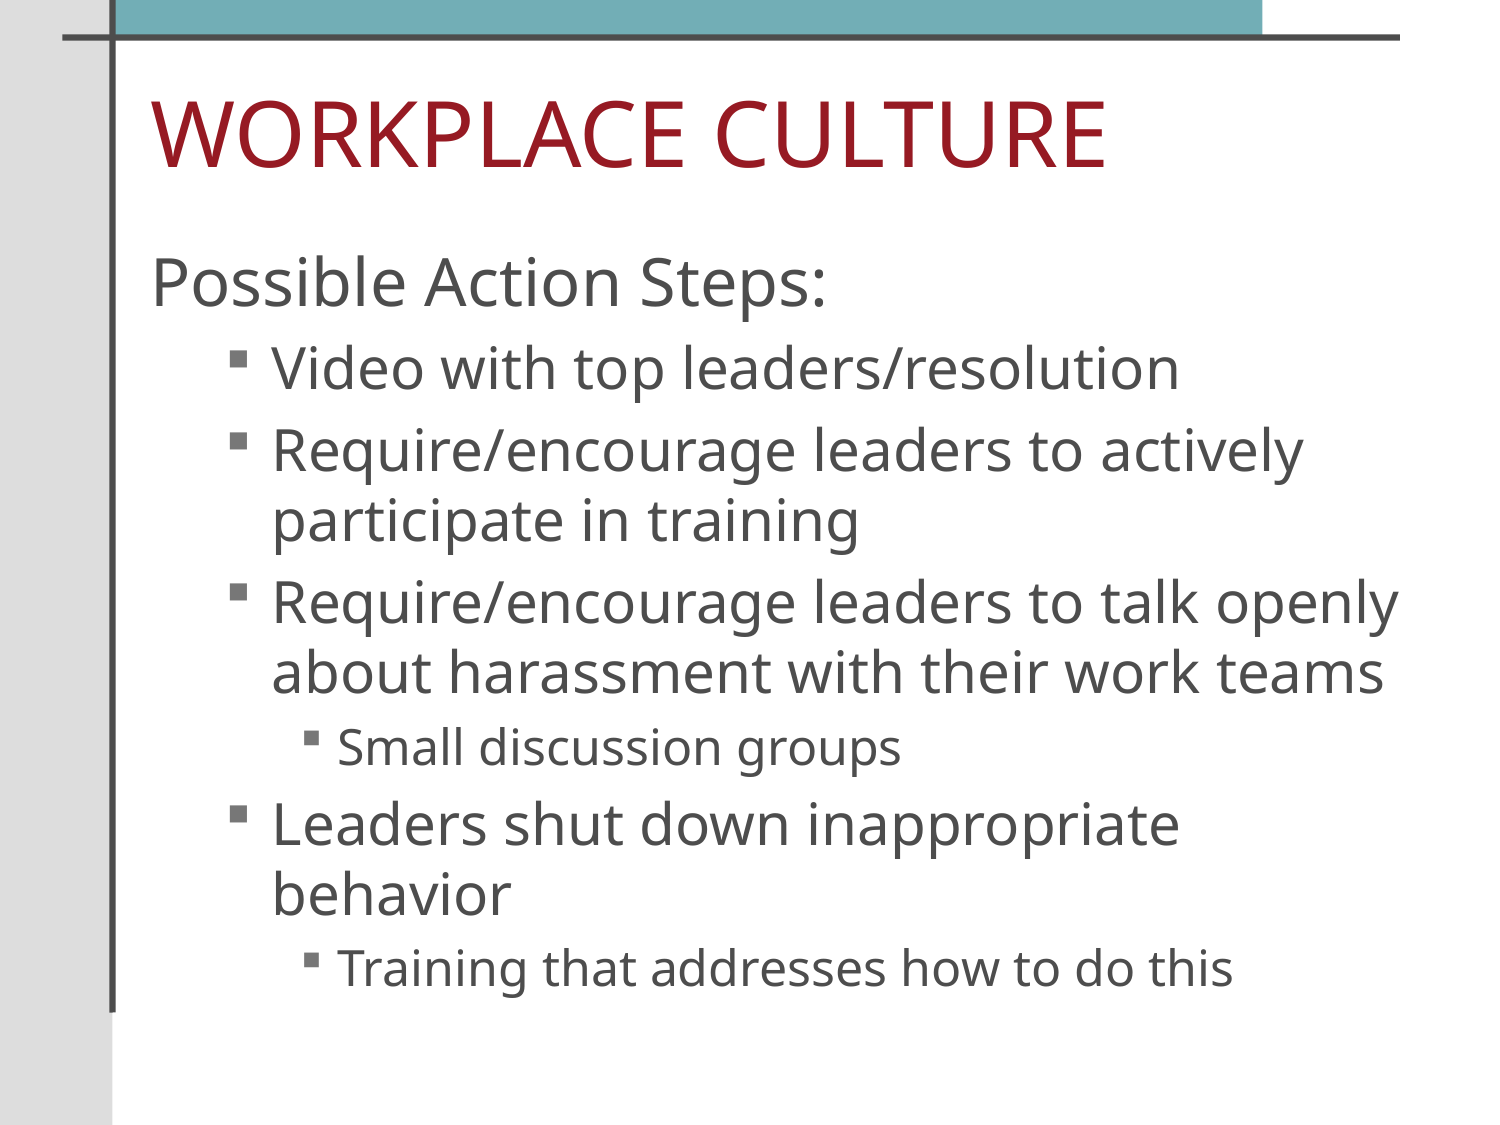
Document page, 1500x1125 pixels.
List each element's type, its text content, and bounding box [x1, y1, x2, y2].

list Possible Action Steps: Video with top leaders/resolution Require/encourage leaders to actively participate in training Require/encourage leaders to talk openly about harassment with their work teams Small discussion groups Leaders shut down inappropriate behavior Training that addresses how to do this [149, 239, 1401, 1085]
title WORKPLACE CULTURE [149, 37, 1401, 225]
